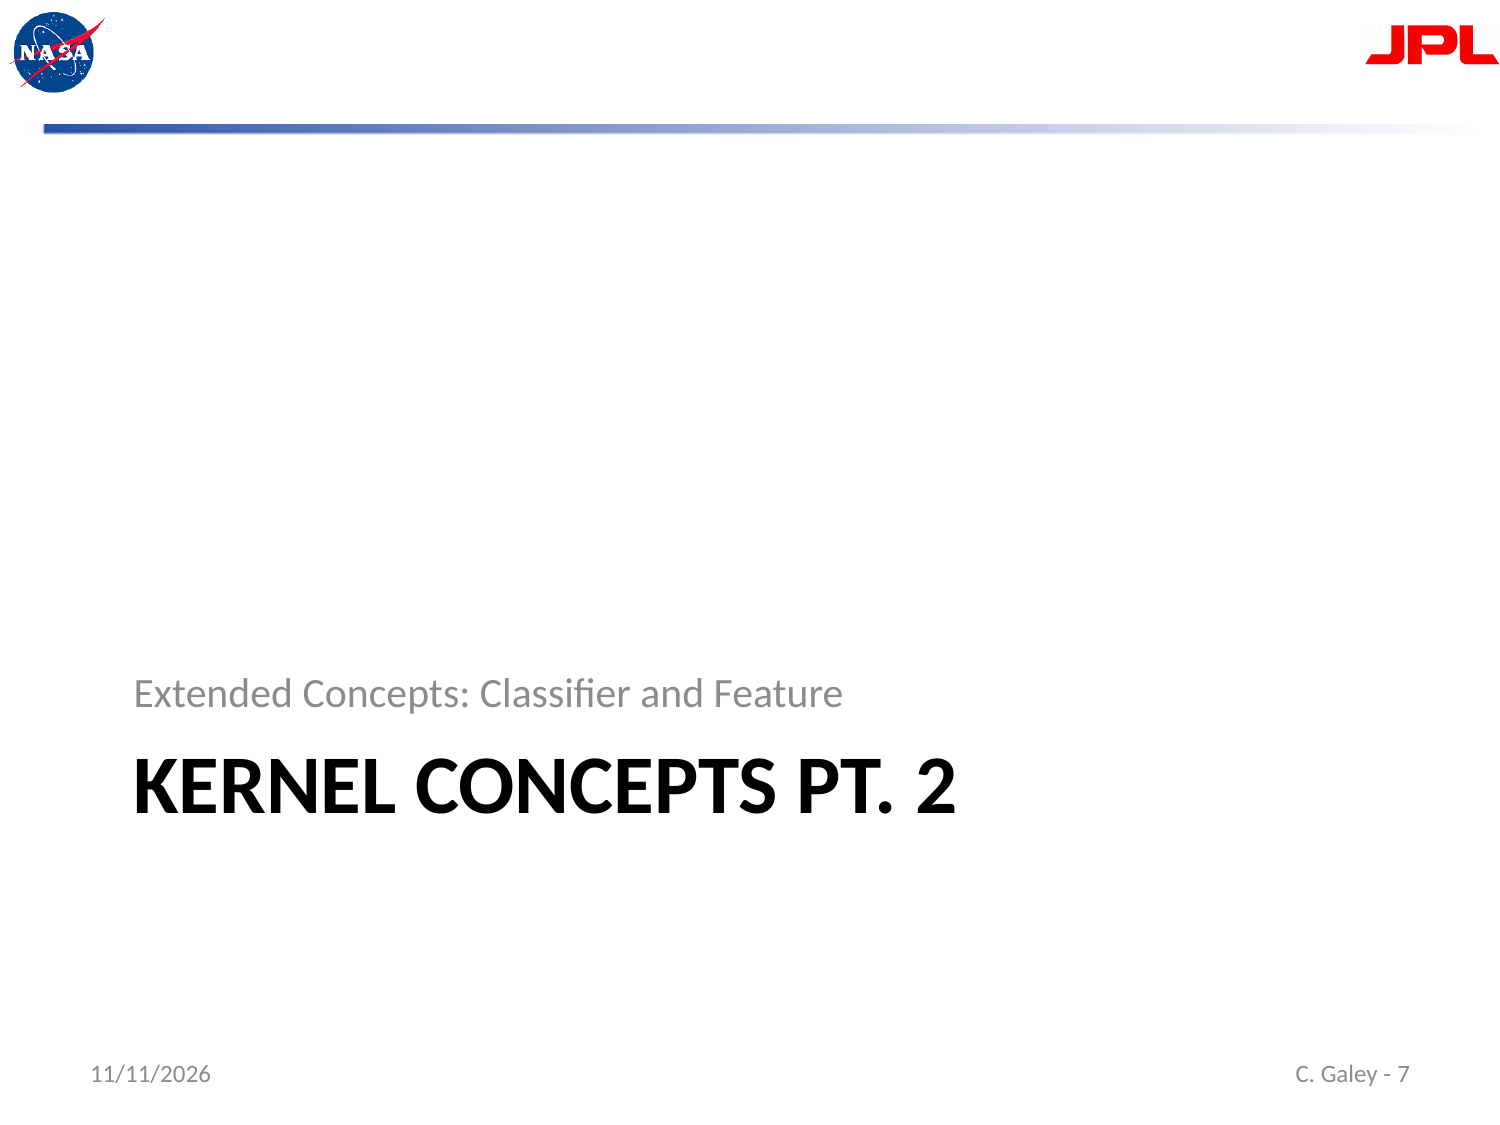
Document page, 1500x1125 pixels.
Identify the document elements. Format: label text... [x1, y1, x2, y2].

picture [1364, 24, 1500, 65]
slide_number C. Galey - 7 [1074, 1042, 1425, 1103]
picture [24, 124, 1474, 136]
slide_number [75, 1042, 425, 1103]
picture [0, 0, 113, 102]
title Kernel Concepts Pt. 2 [118, 723, 1394, 947]
list Extended Concepts: Classifier and Feature [118, 476, 1394, 723]
